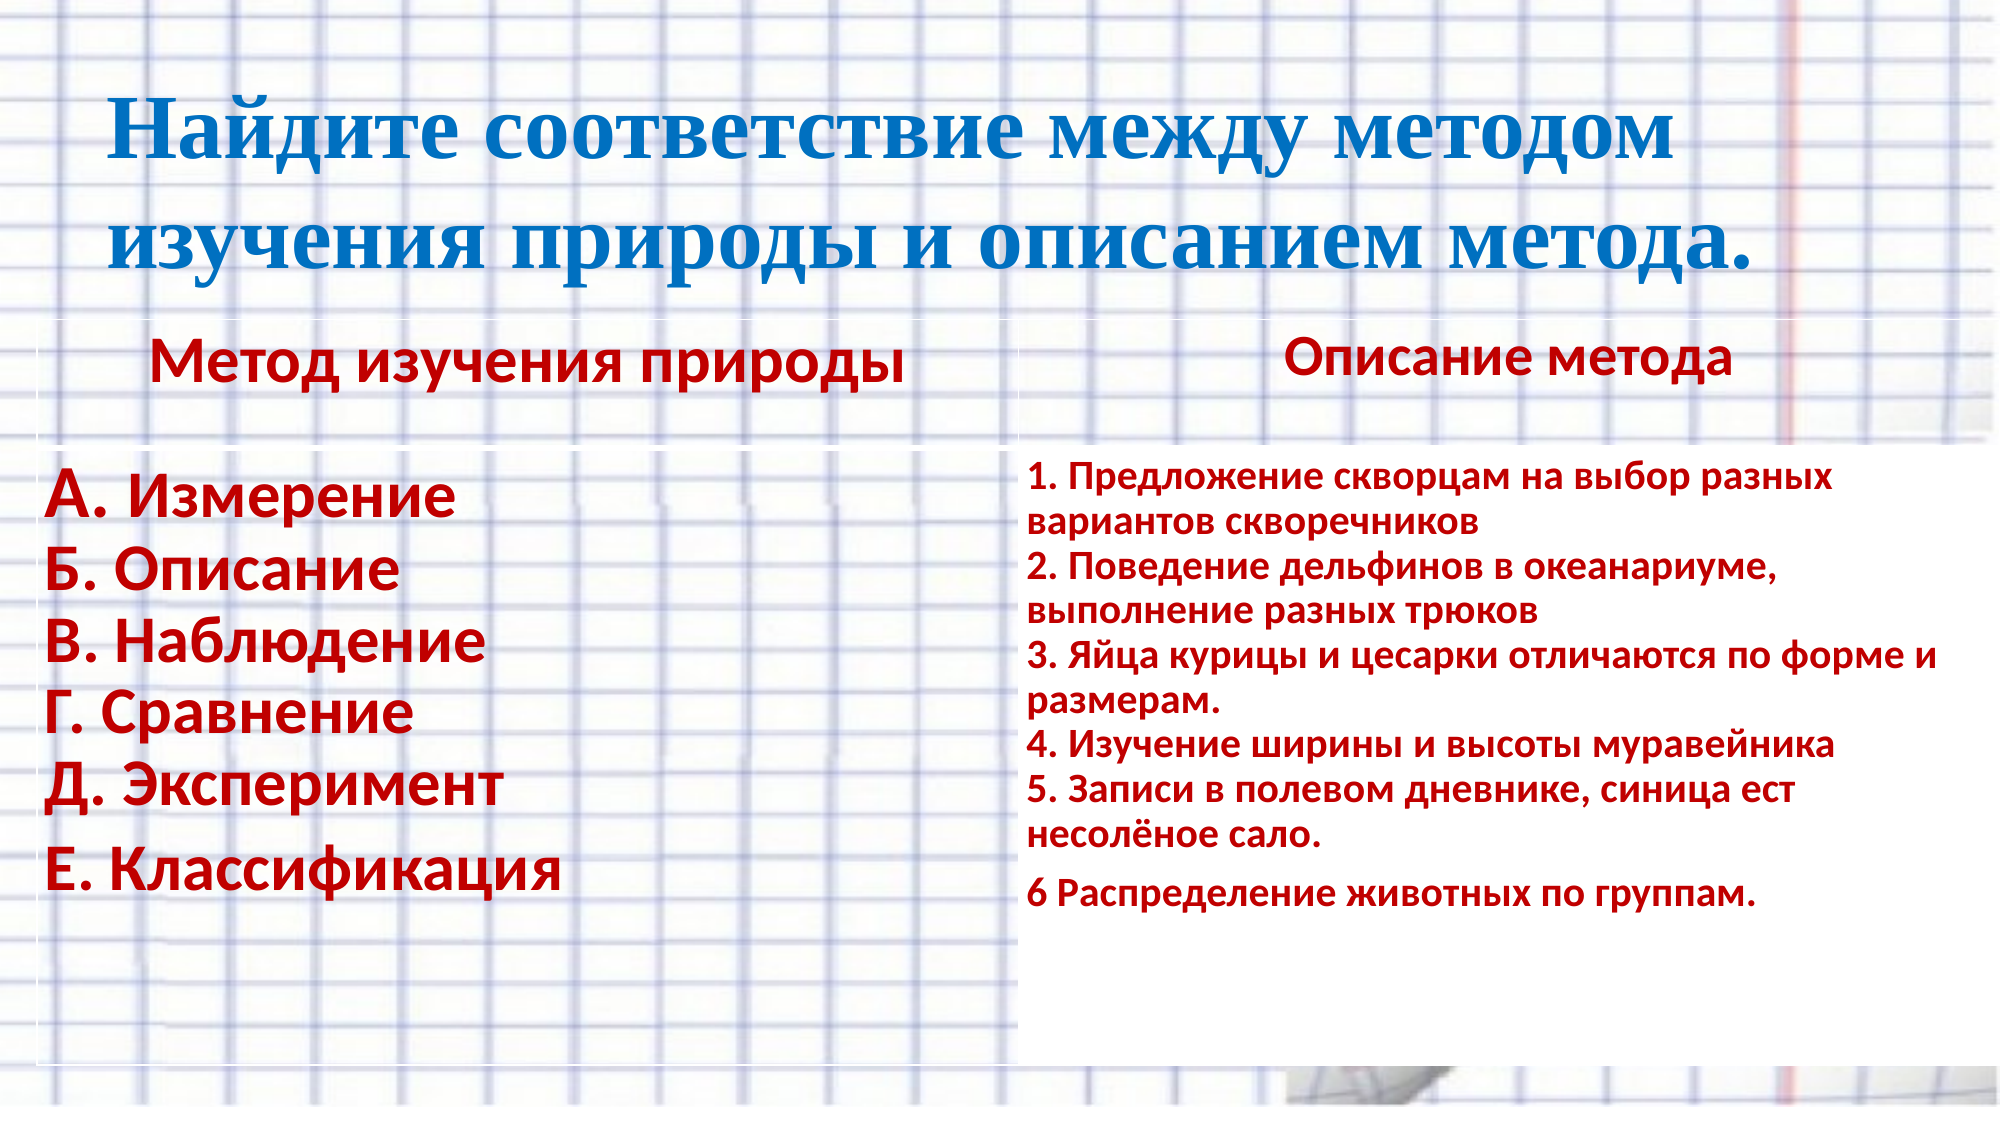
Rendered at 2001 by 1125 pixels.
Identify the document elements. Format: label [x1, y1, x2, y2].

list [0, 0, 2000, 1107]
